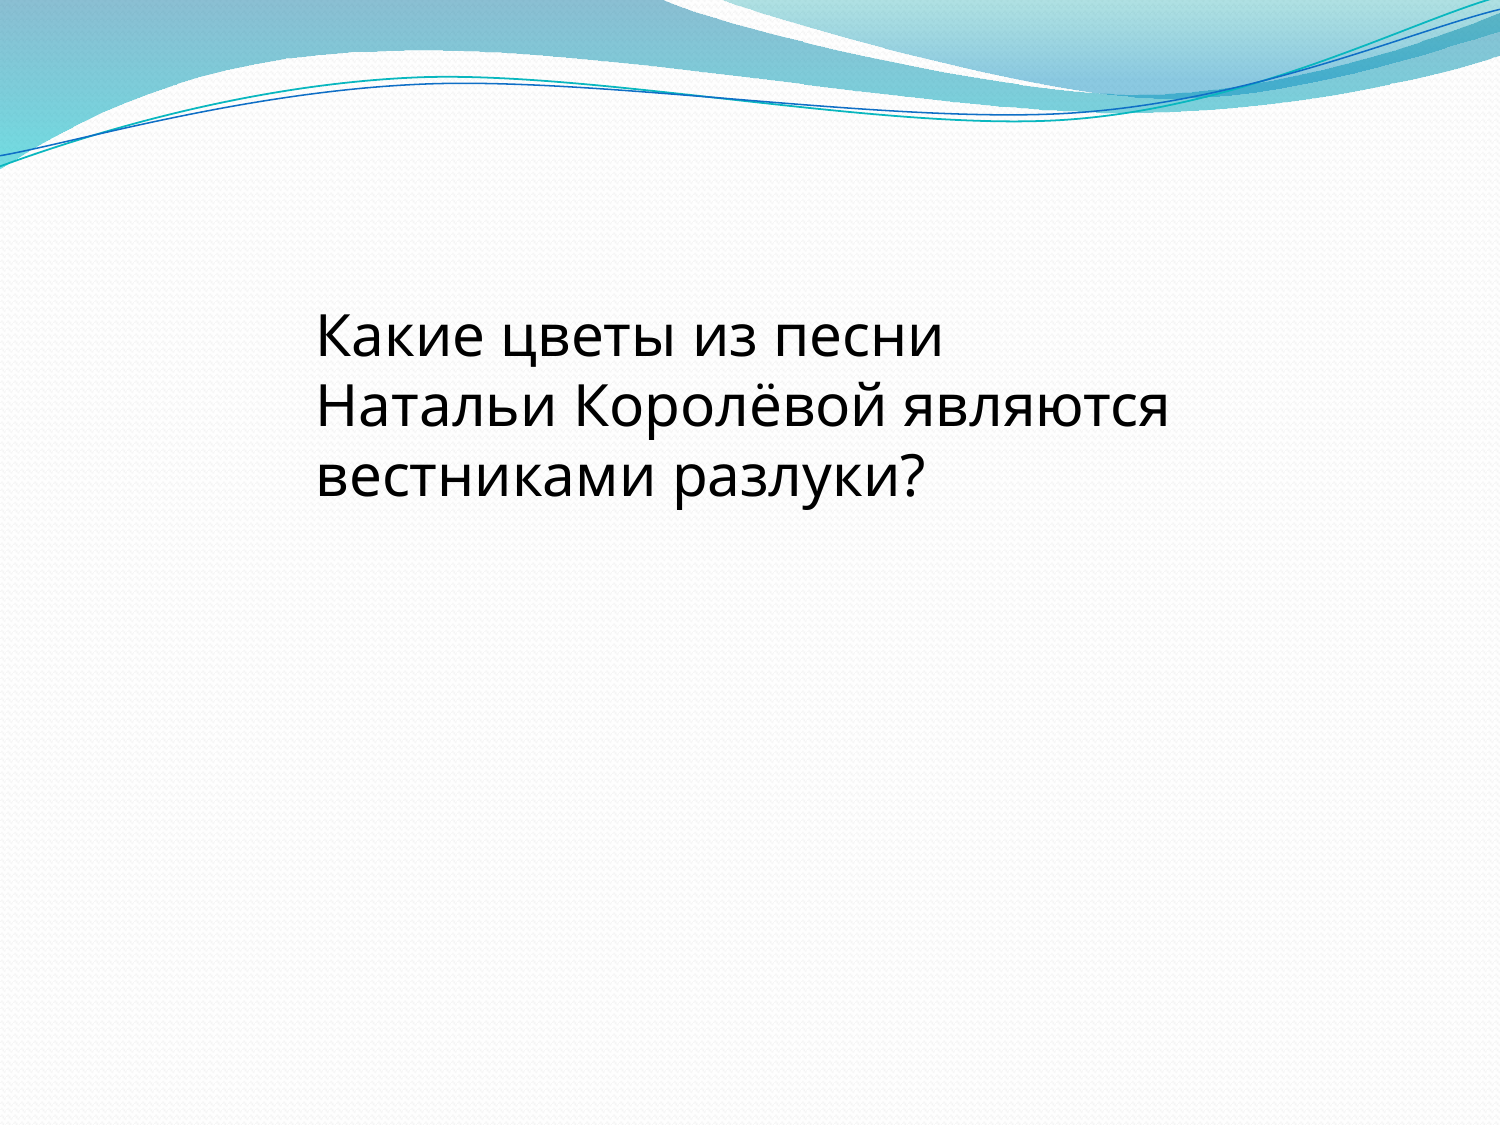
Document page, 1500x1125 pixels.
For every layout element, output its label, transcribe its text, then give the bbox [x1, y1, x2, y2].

text_box Какие цветы из песни Натальи Королёвой являются вестниками разлуки? [301, 290, 1187, 516]
